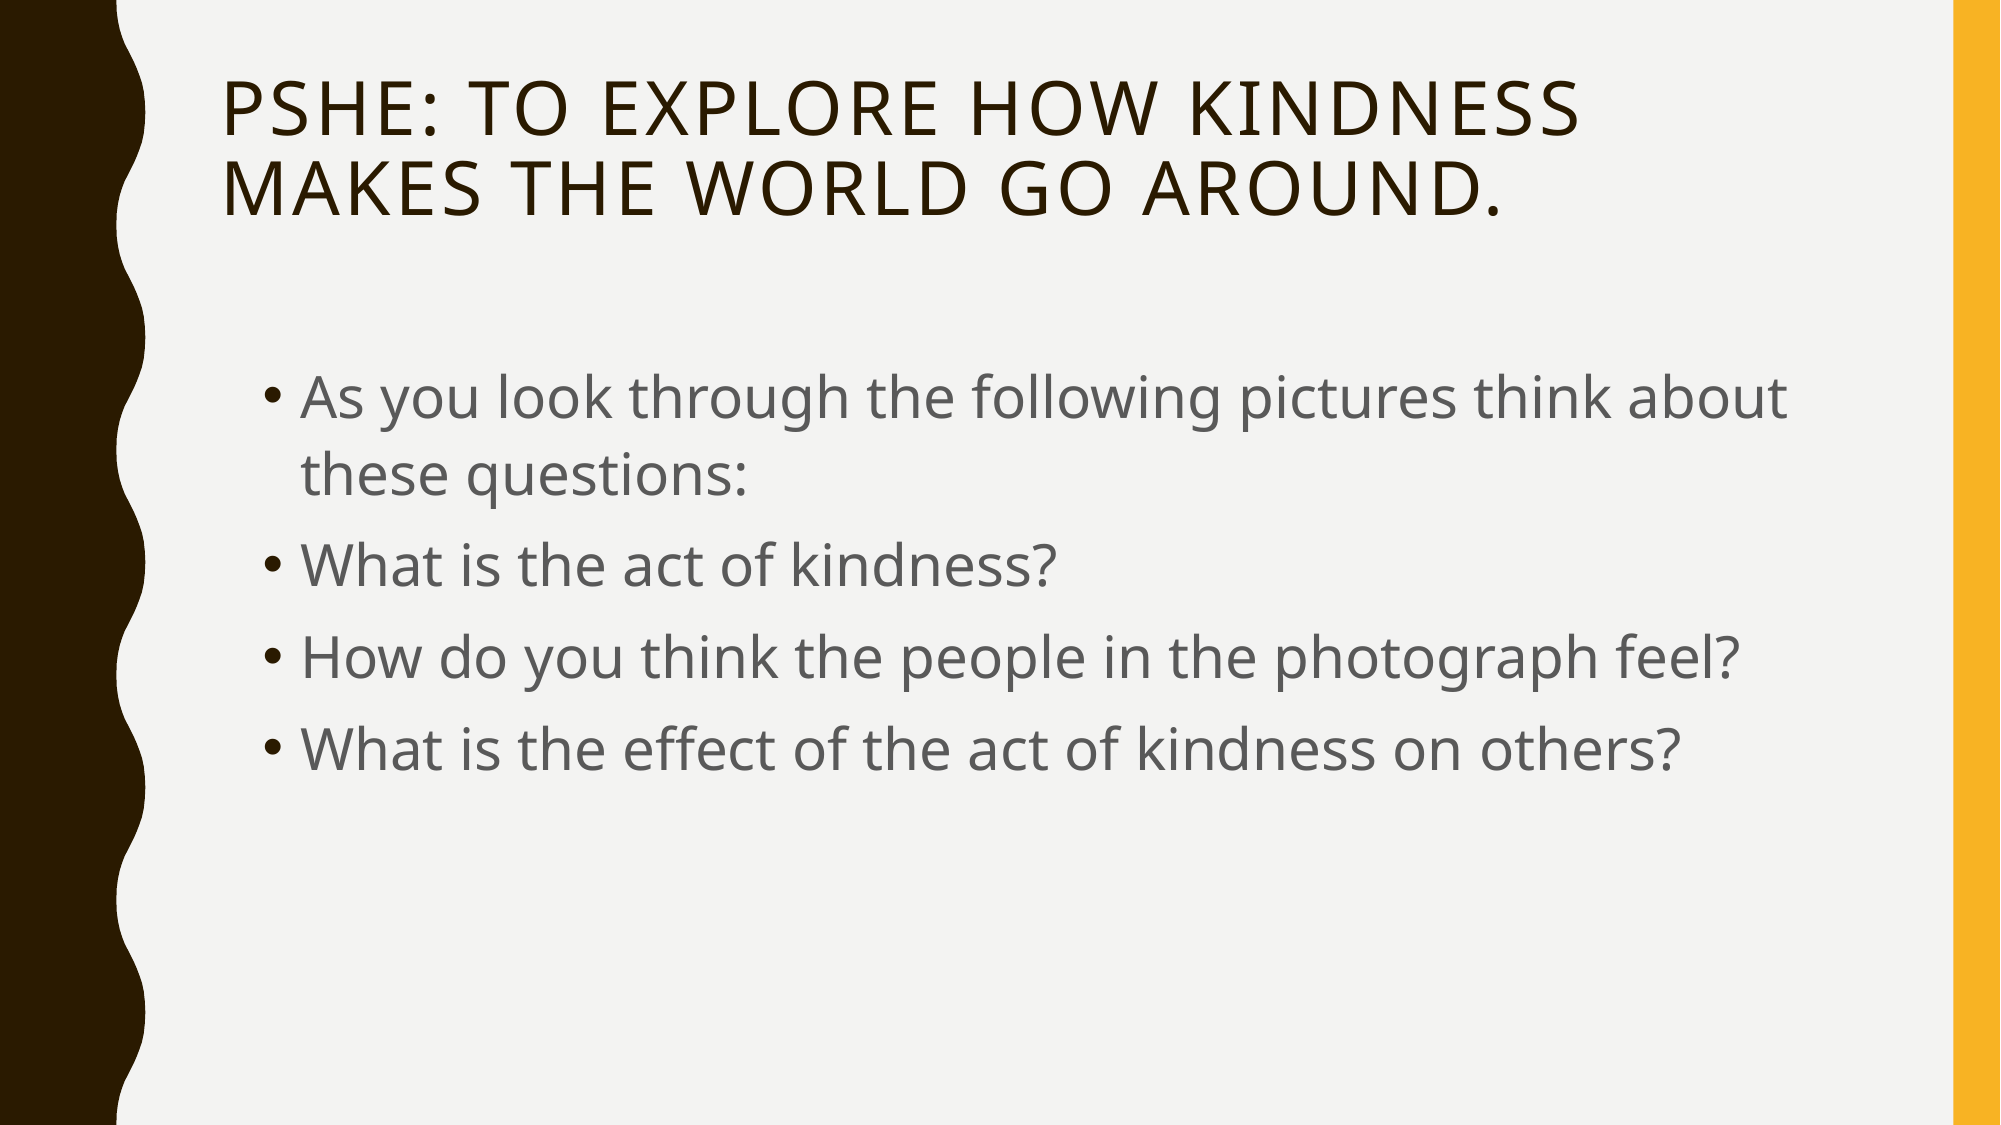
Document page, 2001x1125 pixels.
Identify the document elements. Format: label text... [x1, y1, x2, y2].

list As you look through the following pictures think about these questions: What is the act of kindness? How do you think the people in the photograph feel? What is the effect of the act of kindness on others? [247, 345, 1918, 966]
title PSHE: To explore how kindness makes the world go around. [205, 62, 1875, 308]
